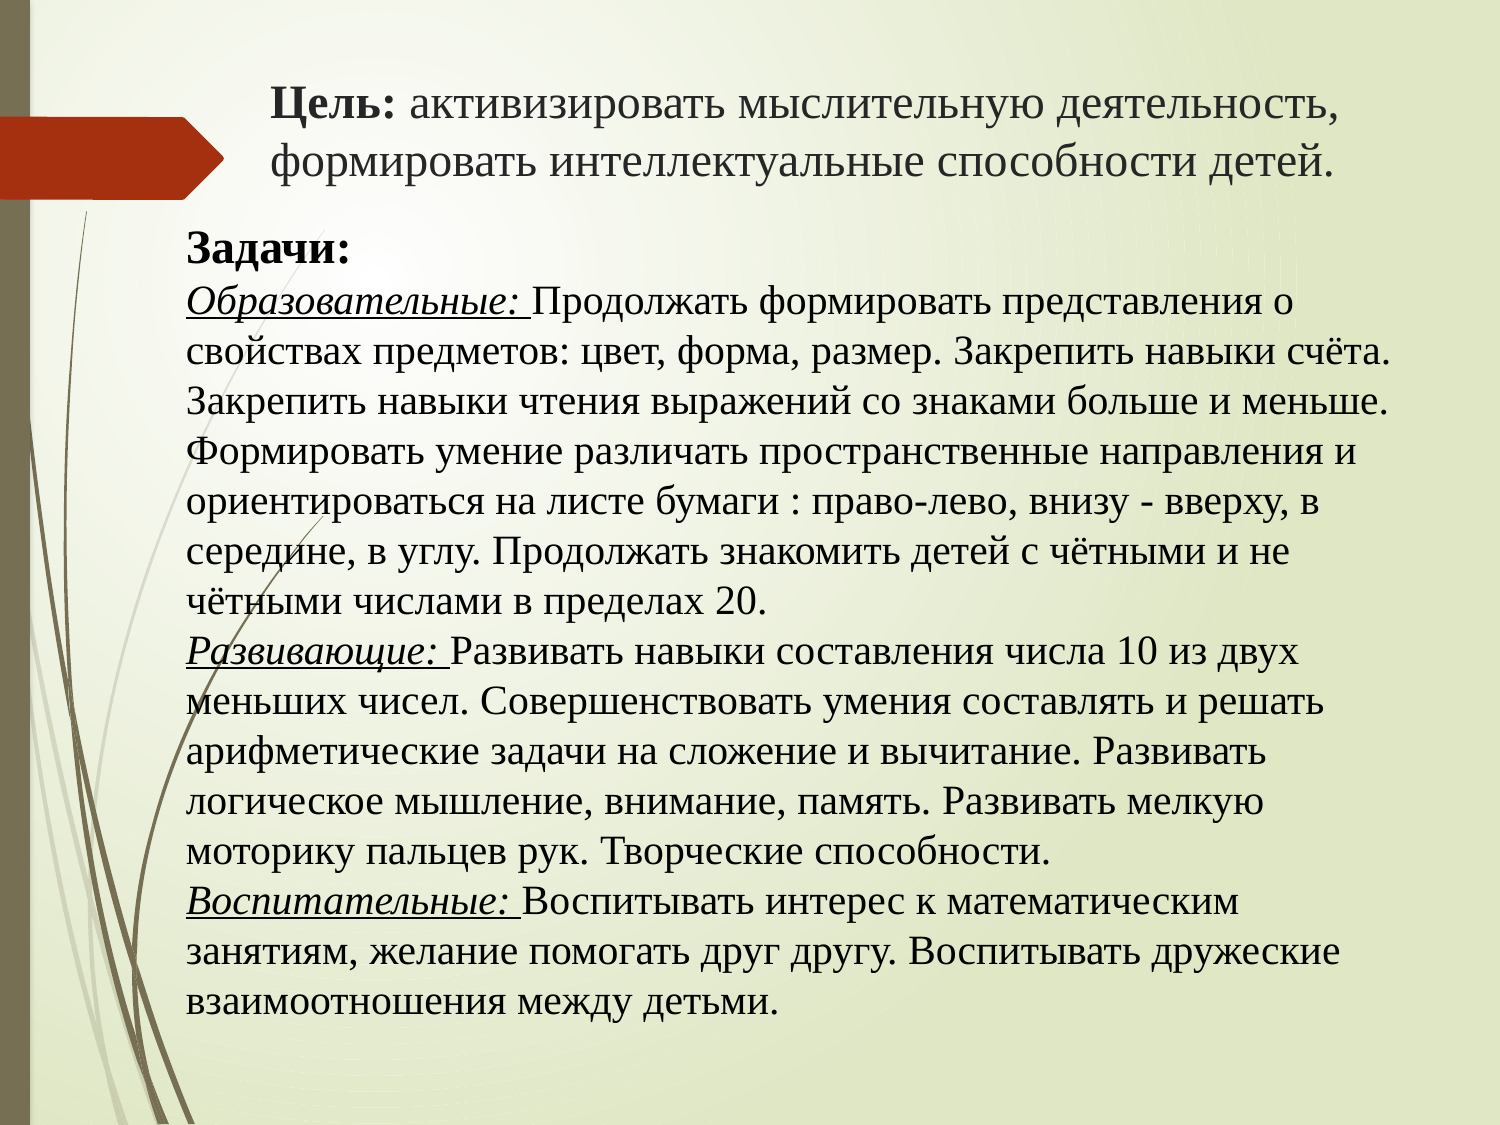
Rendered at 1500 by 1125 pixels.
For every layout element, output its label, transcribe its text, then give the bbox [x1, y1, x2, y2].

text_box Задачи: Образовательные: Продолжать формировать представления о свойствах предметов: цвет, форма, размер. Закрепить навыки счёта. Закрепить навыки чтения выражений со знаками больше и меньше. Формировать умение различать пространственные направления и ориентироваться на листе бумаги : право-лево, внизу - вверху, в середине, в углу. Продолжать знакомить детей с чётными и не чётными числами в пределах 20. Развивающие: Развивать навыки составления числа 10 из двух меньших чисел. Совершенствовать умения составлять и решать арифметические задачи на сложение и вычитание. Развивать логическое мышление, внимание, память. Развивать мелкую моторику пальцев рук. Творческие способности. Воспитательные: Воспитывать интерес к математическим занятиям, желание помогать друг другу. Воспитывать дружеские взаимоотношения между детьми. [171, 208, 1421, 1031]
title Цель: активизировать мыслительную деятельность, формировать интеллектуальные способности детей. [255, 63, 1400, 205]
